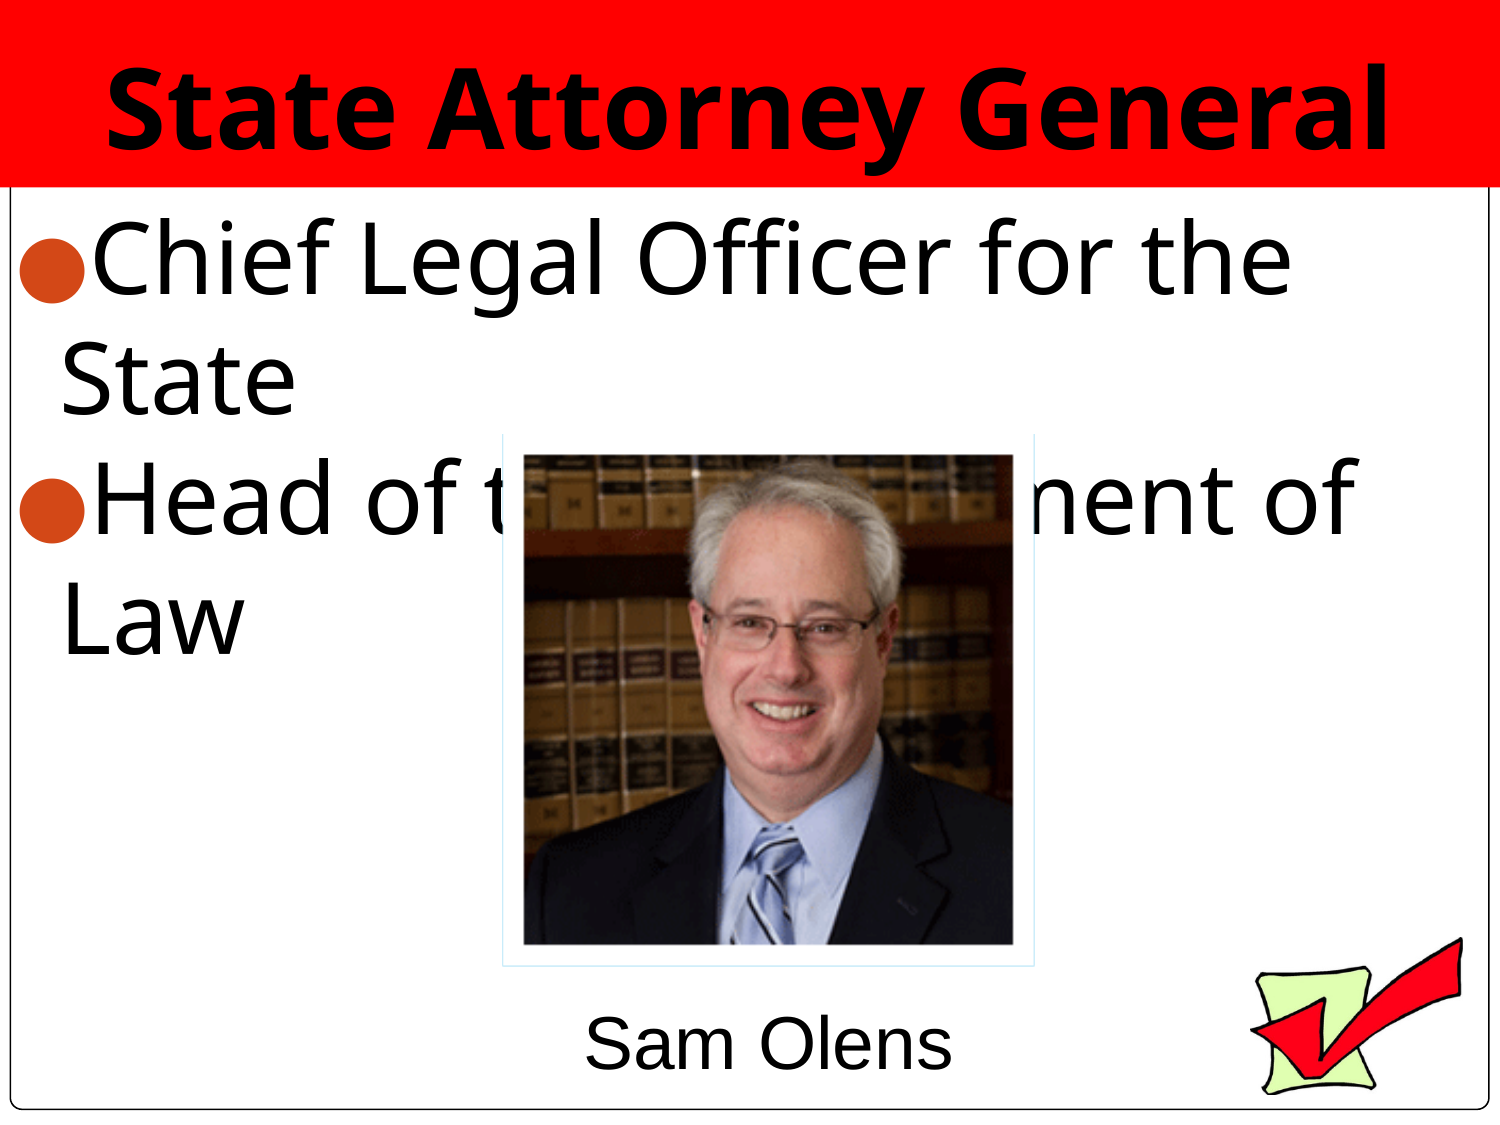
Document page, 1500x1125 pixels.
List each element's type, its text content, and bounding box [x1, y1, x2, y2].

picture [449, 434, 1088, 988]
title State Attorney General [0, 0, 1500, 187]
picture [1249, 937, 1463, 1095]
list Chief Legal Officer for the State Head of the Department of Law [0, 187, 1500, 488]
text_box Sam Olens [499, 996, 1038, 1094]
